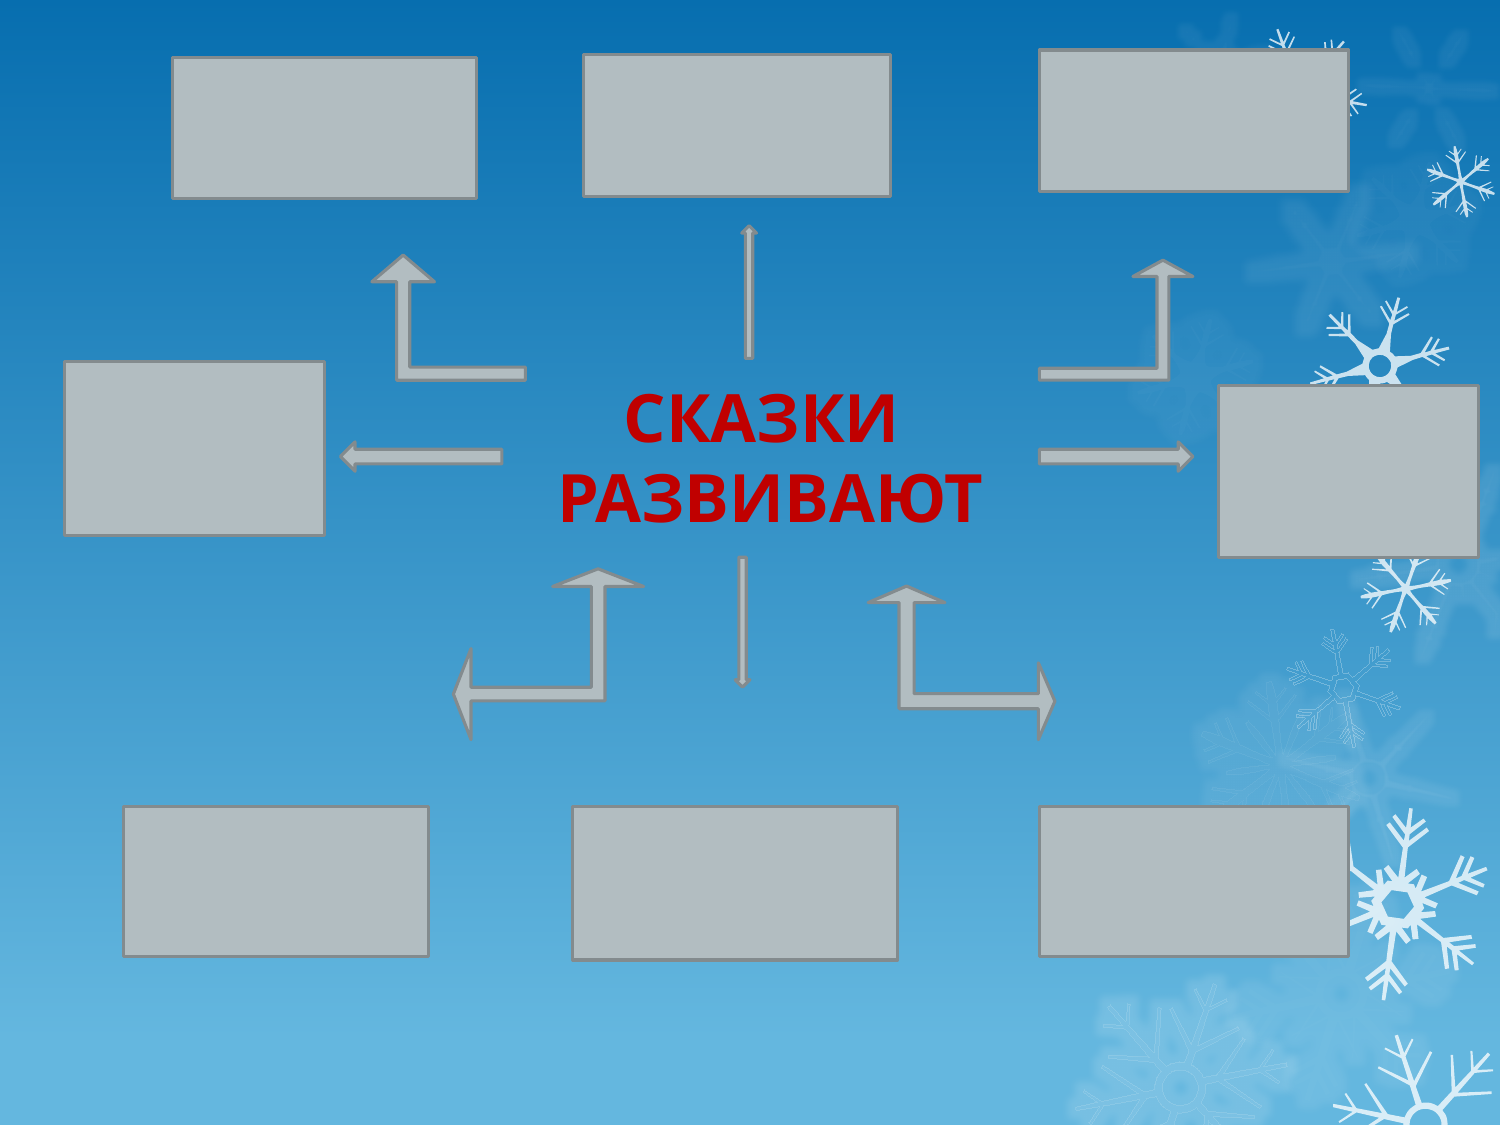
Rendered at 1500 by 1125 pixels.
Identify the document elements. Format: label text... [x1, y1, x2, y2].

text_box [740, 224, 758, 360]
text_box [339, 440, 504, 473]
text_box [582, 53, 892, 198]
text_box [1037, 440, 1195, 473]
text_box [1038, 48, 1350, 193]
title СКАЗКИ РАЗВИВАЮТ [502, 361, 1022, 551]
text_box [122, 805, 430, 958]
text_box [63, 360, 326, 537]
text_box [866, 584, 1057, 742]
text_box [1037, 258, 1195, 382]
text_box [733, 555, 752, 689]
text_box [1217, 384, 1480, 559]
text_box [370, 253, 527, 382]
text_box [1038, 805, 1350, 958]
text_box [571, 805, 899, 962]
text_box [451, 567, 646, 742]
text_box [171, 56, 478, 200]
